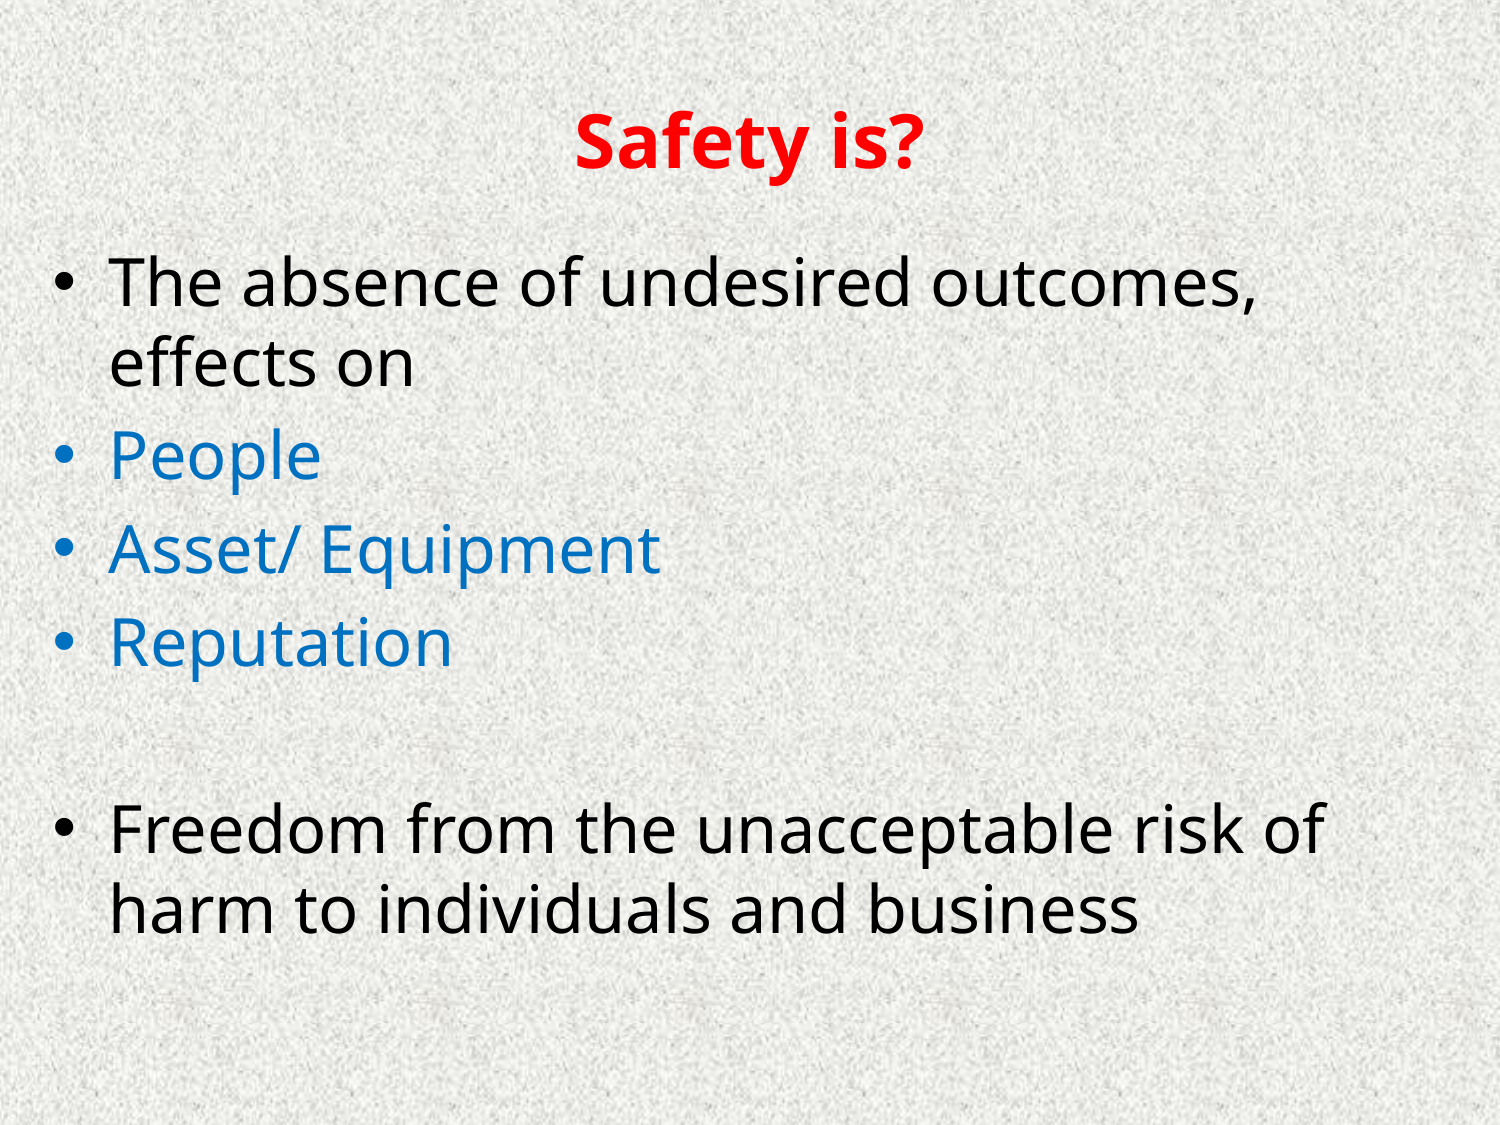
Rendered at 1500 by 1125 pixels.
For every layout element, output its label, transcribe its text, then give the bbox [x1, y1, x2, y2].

title Safety is? [75, 45, 1425, 233]
list The absence of undesired outcomes, effects on People Asset/ Equipment Reputation Freedom from the unacceptable risk of harm to individuals and business [37, 232, 1425, 1005]
picture [0, 0, 1500, 1125]
